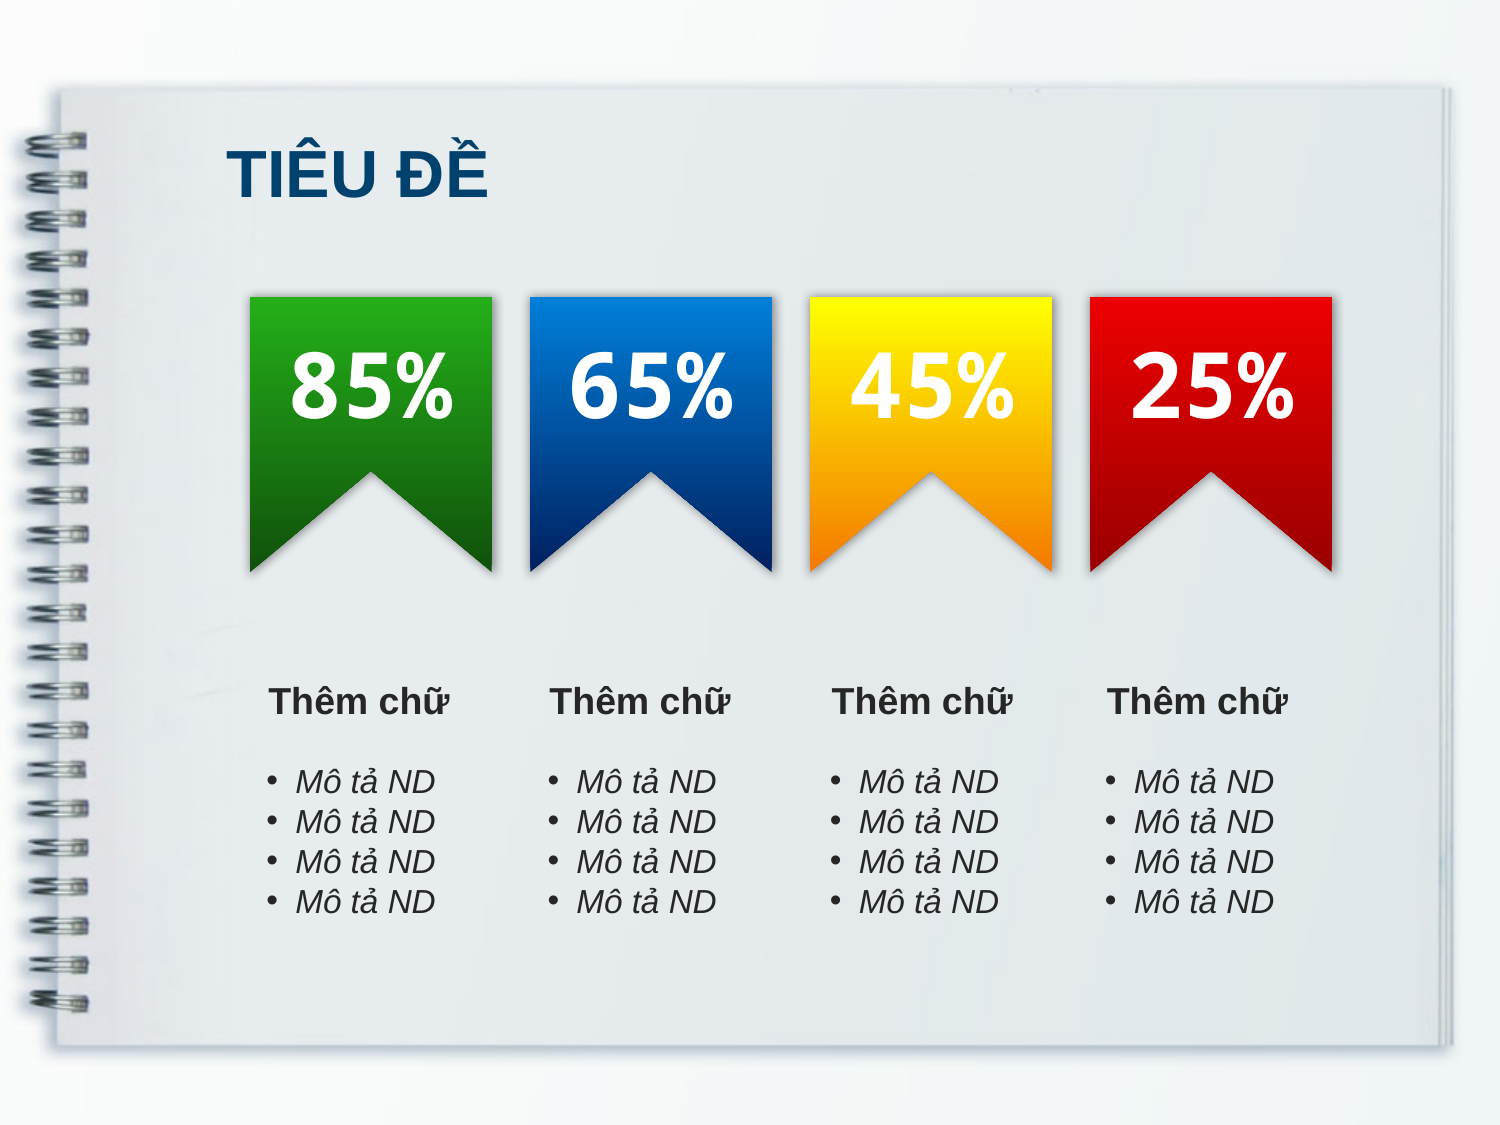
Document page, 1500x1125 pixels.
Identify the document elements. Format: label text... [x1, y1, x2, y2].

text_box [1090, 668, 1328, 950]
text_box [810, 297, 1052, 573]
picture [0, 0, 1500, 1125]
text_box 85% [272, 319, 468, 444]
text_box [251, 668, 489, 950]
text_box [814, 668, 1052, 950]
text_box [250, 297, 492, 573]
text_box TIÊU ĐỀ [211, 123, 505, 219]
text_box 65% [553, 319, 748, 444]
text_box 45% [833, 319, 1029, 444]
text_box [1090, 297, 1332, 573]
text_box 25% [1113, 319, 1309, 444]
text_box [530, 297, 772, 573]
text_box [532, 668, 770, 950]
